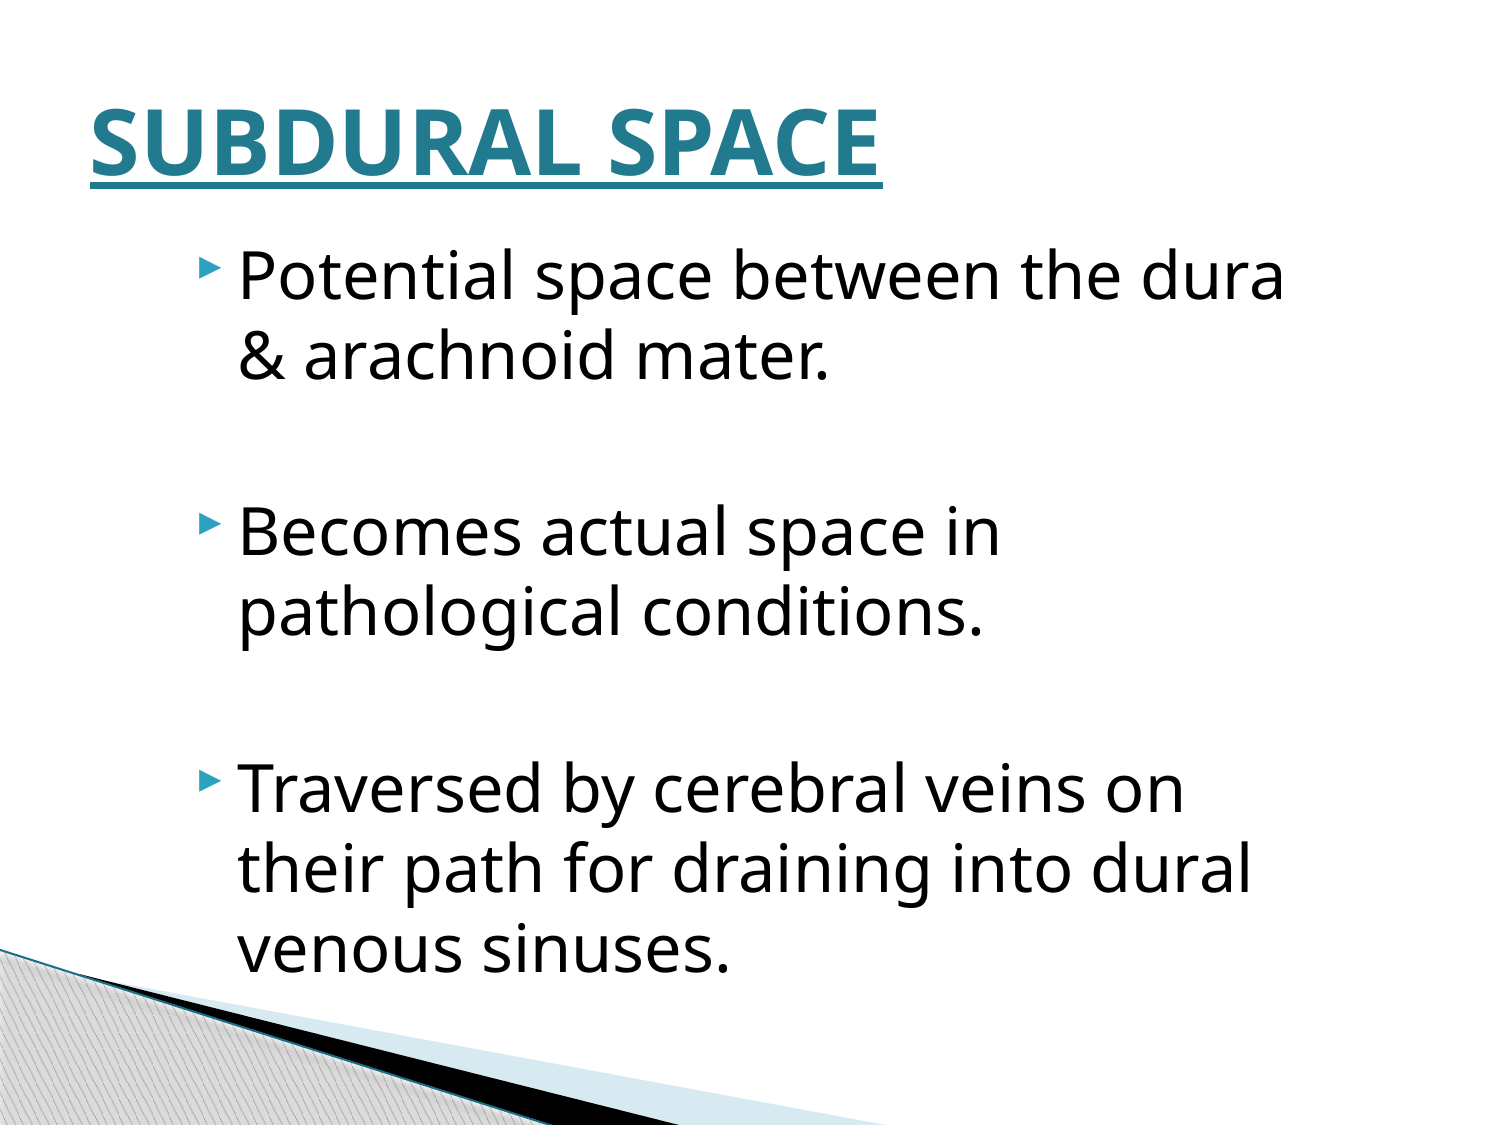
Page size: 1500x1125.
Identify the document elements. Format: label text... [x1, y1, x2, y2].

title SUBDURAL SPACE [75, 45, 1425, 233]
list Potential space between the dura & arachnoid mater. Becomes actual space in pathological conditions. Traversed by cerebral veins on their path for draining into dural venous sinuses. [162, 233, 1363, 995]
